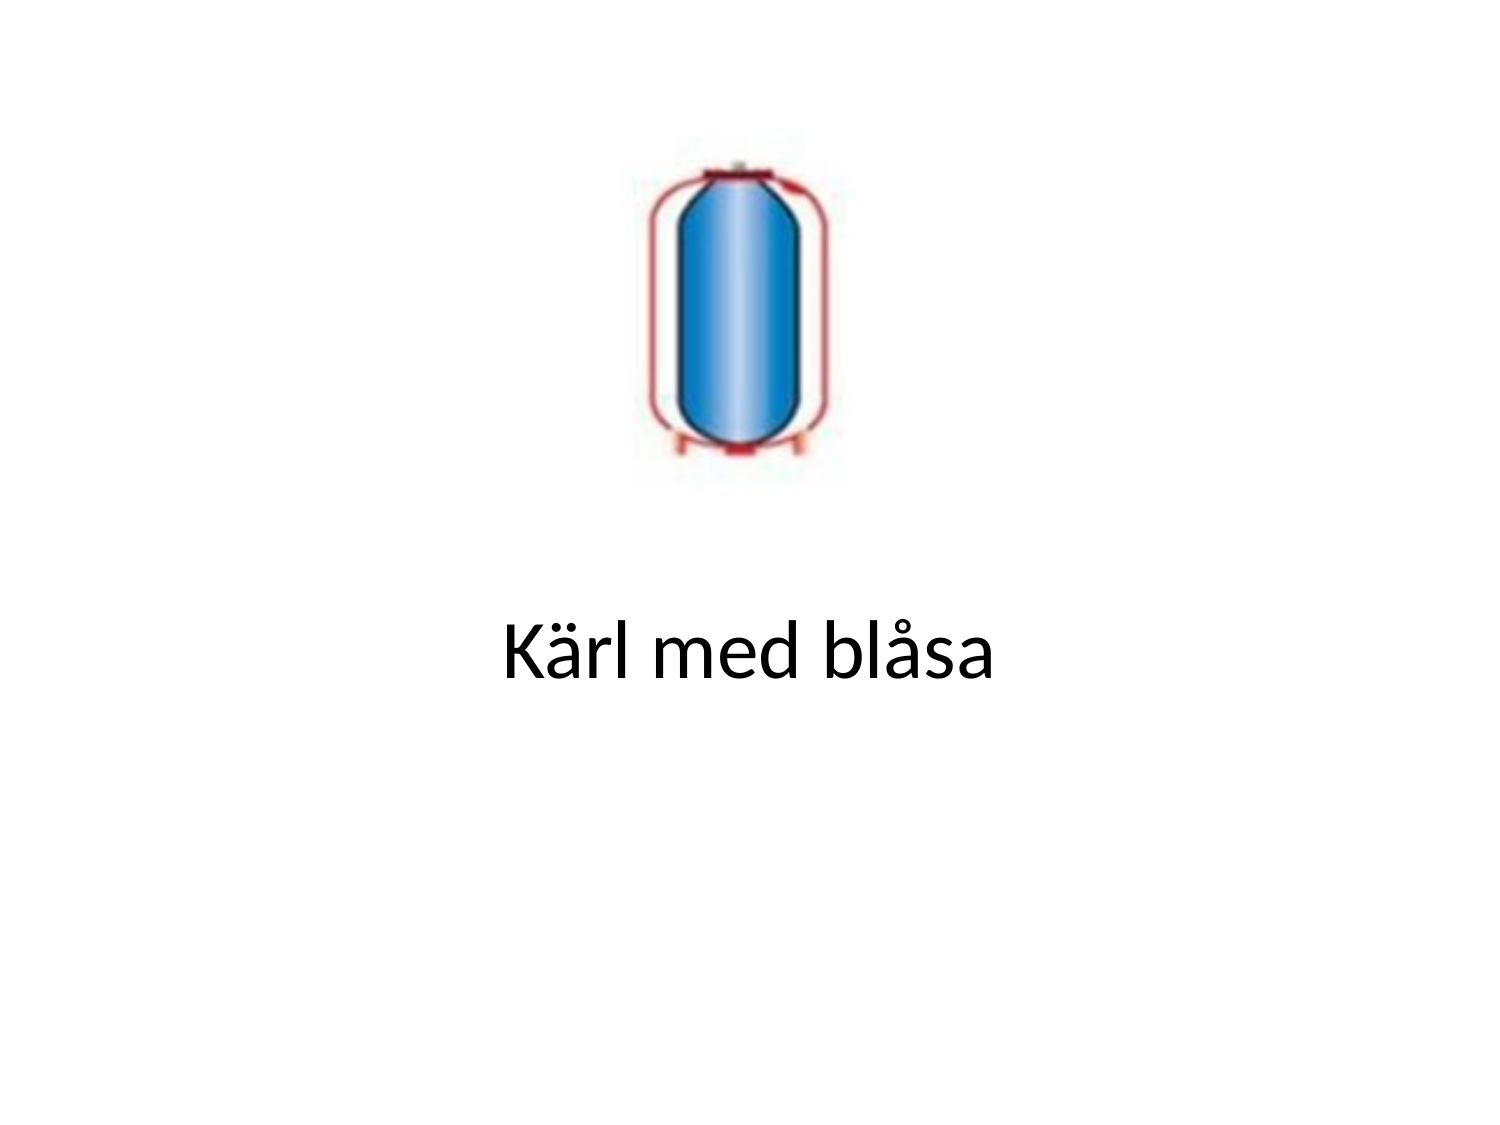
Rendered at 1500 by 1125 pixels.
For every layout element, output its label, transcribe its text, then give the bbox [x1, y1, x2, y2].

picture [619, 126, 857, 507]
title Kärl med blåsa [112, 515, 1388, 776]
